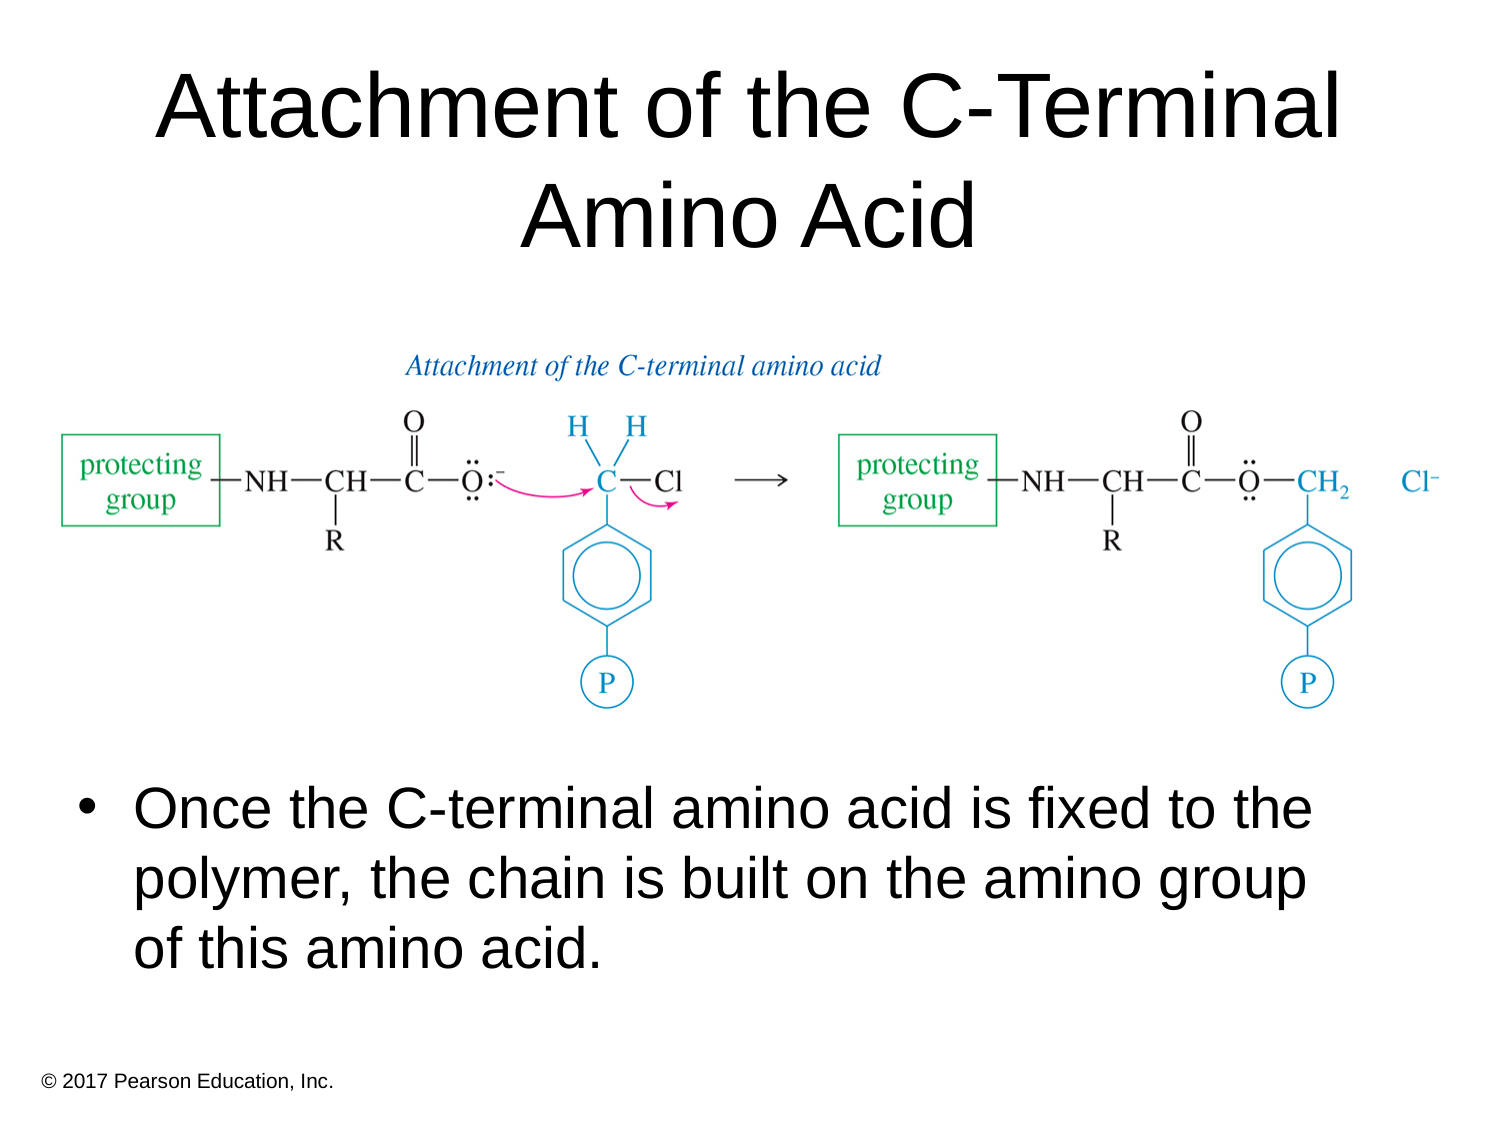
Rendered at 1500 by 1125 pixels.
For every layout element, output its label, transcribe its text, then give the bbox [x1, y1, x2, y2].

list Once the C-terminal amino acid is fixed to the polymer, the chain is built on the amino group of this amino acid. [62, 762, 1338, 1013]
title Attachment of the C-Terminal Amino Acid [112, 62, 1388, 250]
picture [49, 343, 1451, 713]
